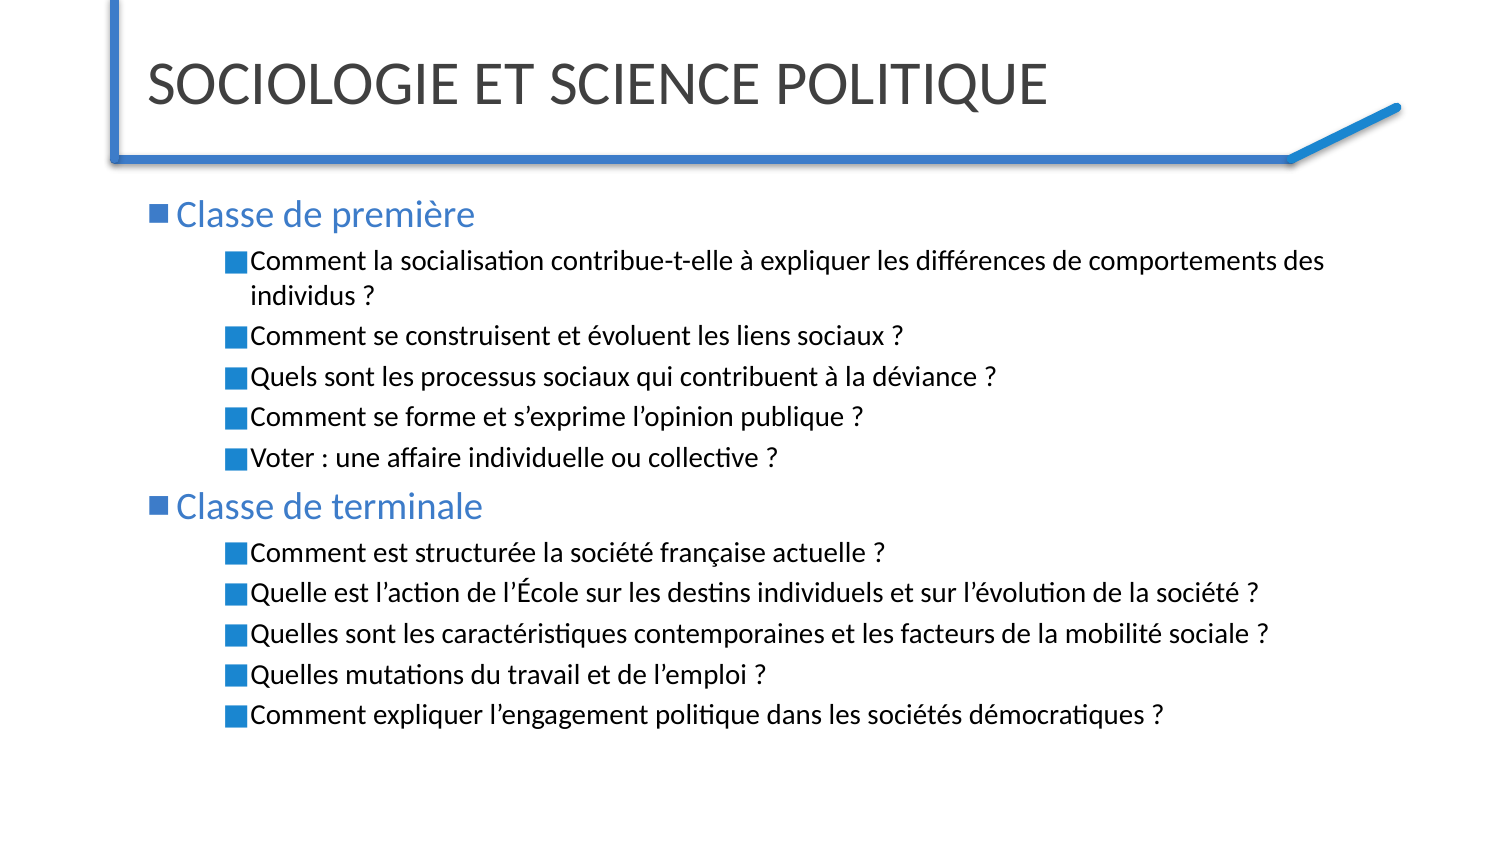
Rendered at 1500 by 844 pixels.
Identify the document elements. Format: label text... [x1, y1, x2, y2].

title Sociologie et science politique [132, 0, 1425, 159]
list Classe de première Comment la socialisation contribue-t-elle à expliquer les différences de comportements des individus ? Comment se construisent et évoluent les liens sociaux ? Quels sont les processus sociaux qui contribuent à la déviance ? Comment se forme et s’exprime l’opinion publique ? Voter : une affaire individuelle ou collective ? Classe de terminale Comment est structurée la société française actuelle ? Quelle est l’action de l’École sur les destins individuels et sur l’évolution de la société ? Quelles sont les caractéristiques contemporaines et les facteurs de la mobilité sociale ? Quelles mutations du travail et de l’emploi ? Comment expliquer l’engagement politique dans les sociétés démocratiques ? [132, 181, 1425, 739]
